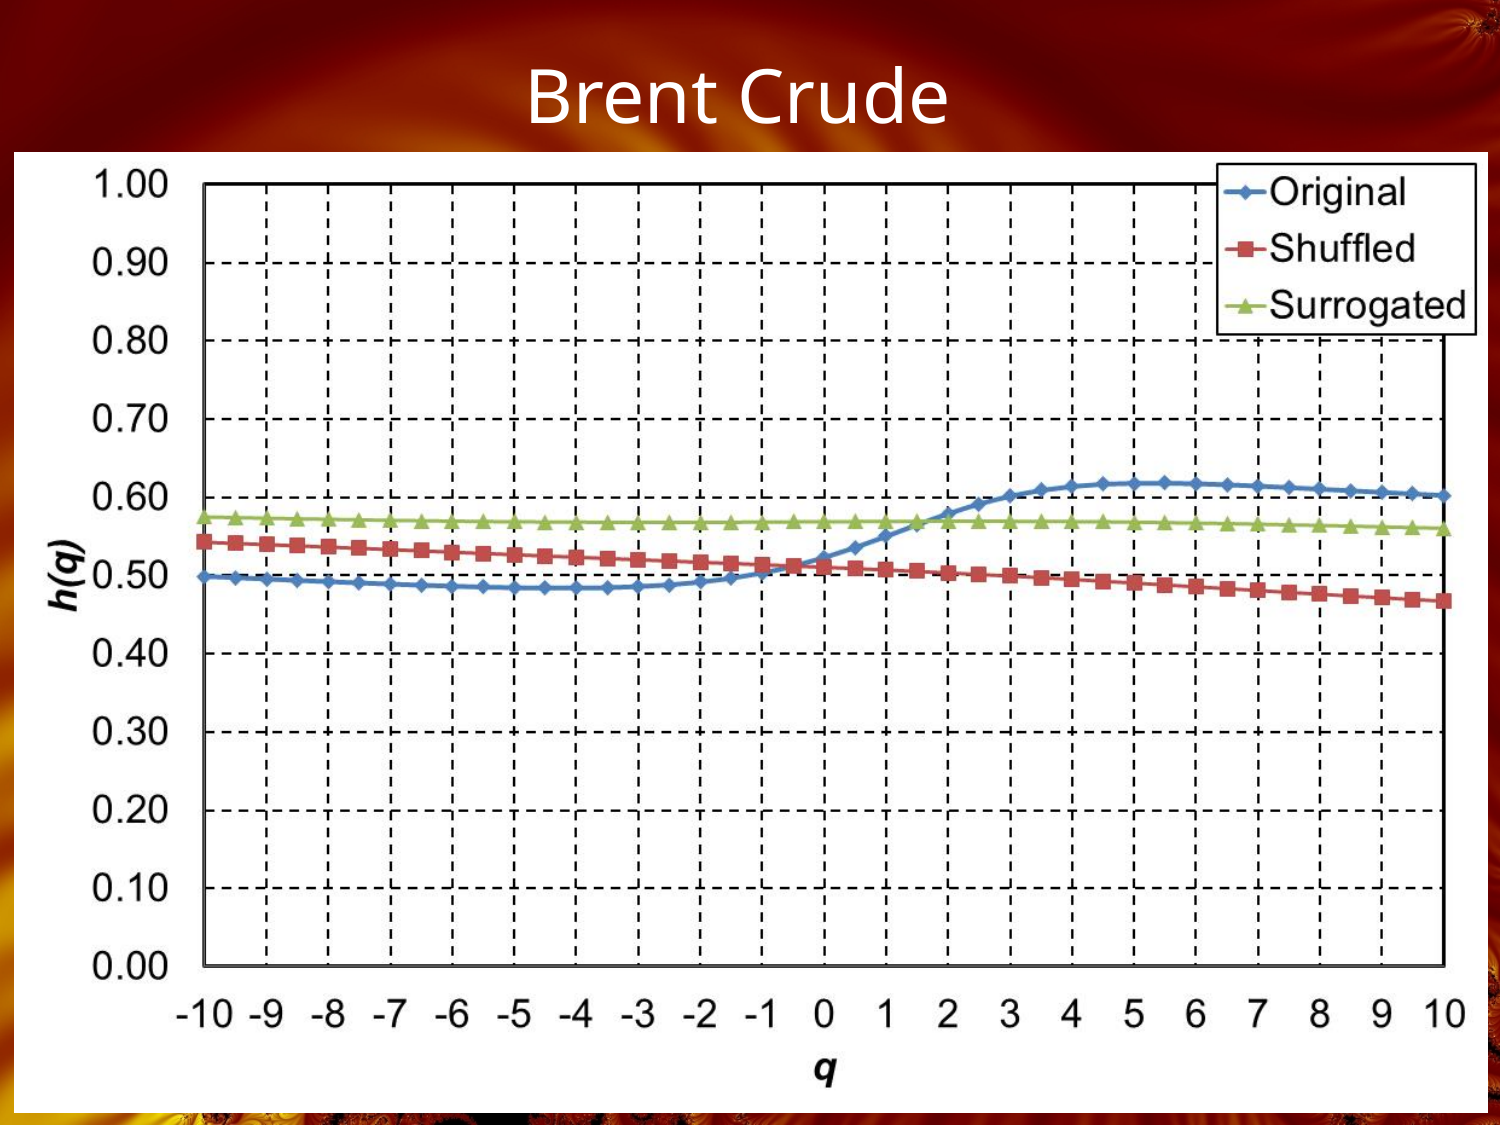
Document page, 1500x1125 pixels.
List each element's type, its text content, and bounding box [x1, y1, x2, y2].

text_box Brent Crude [125, 24, 1350, 150]
picture [0, 0, 1500, 1125]
